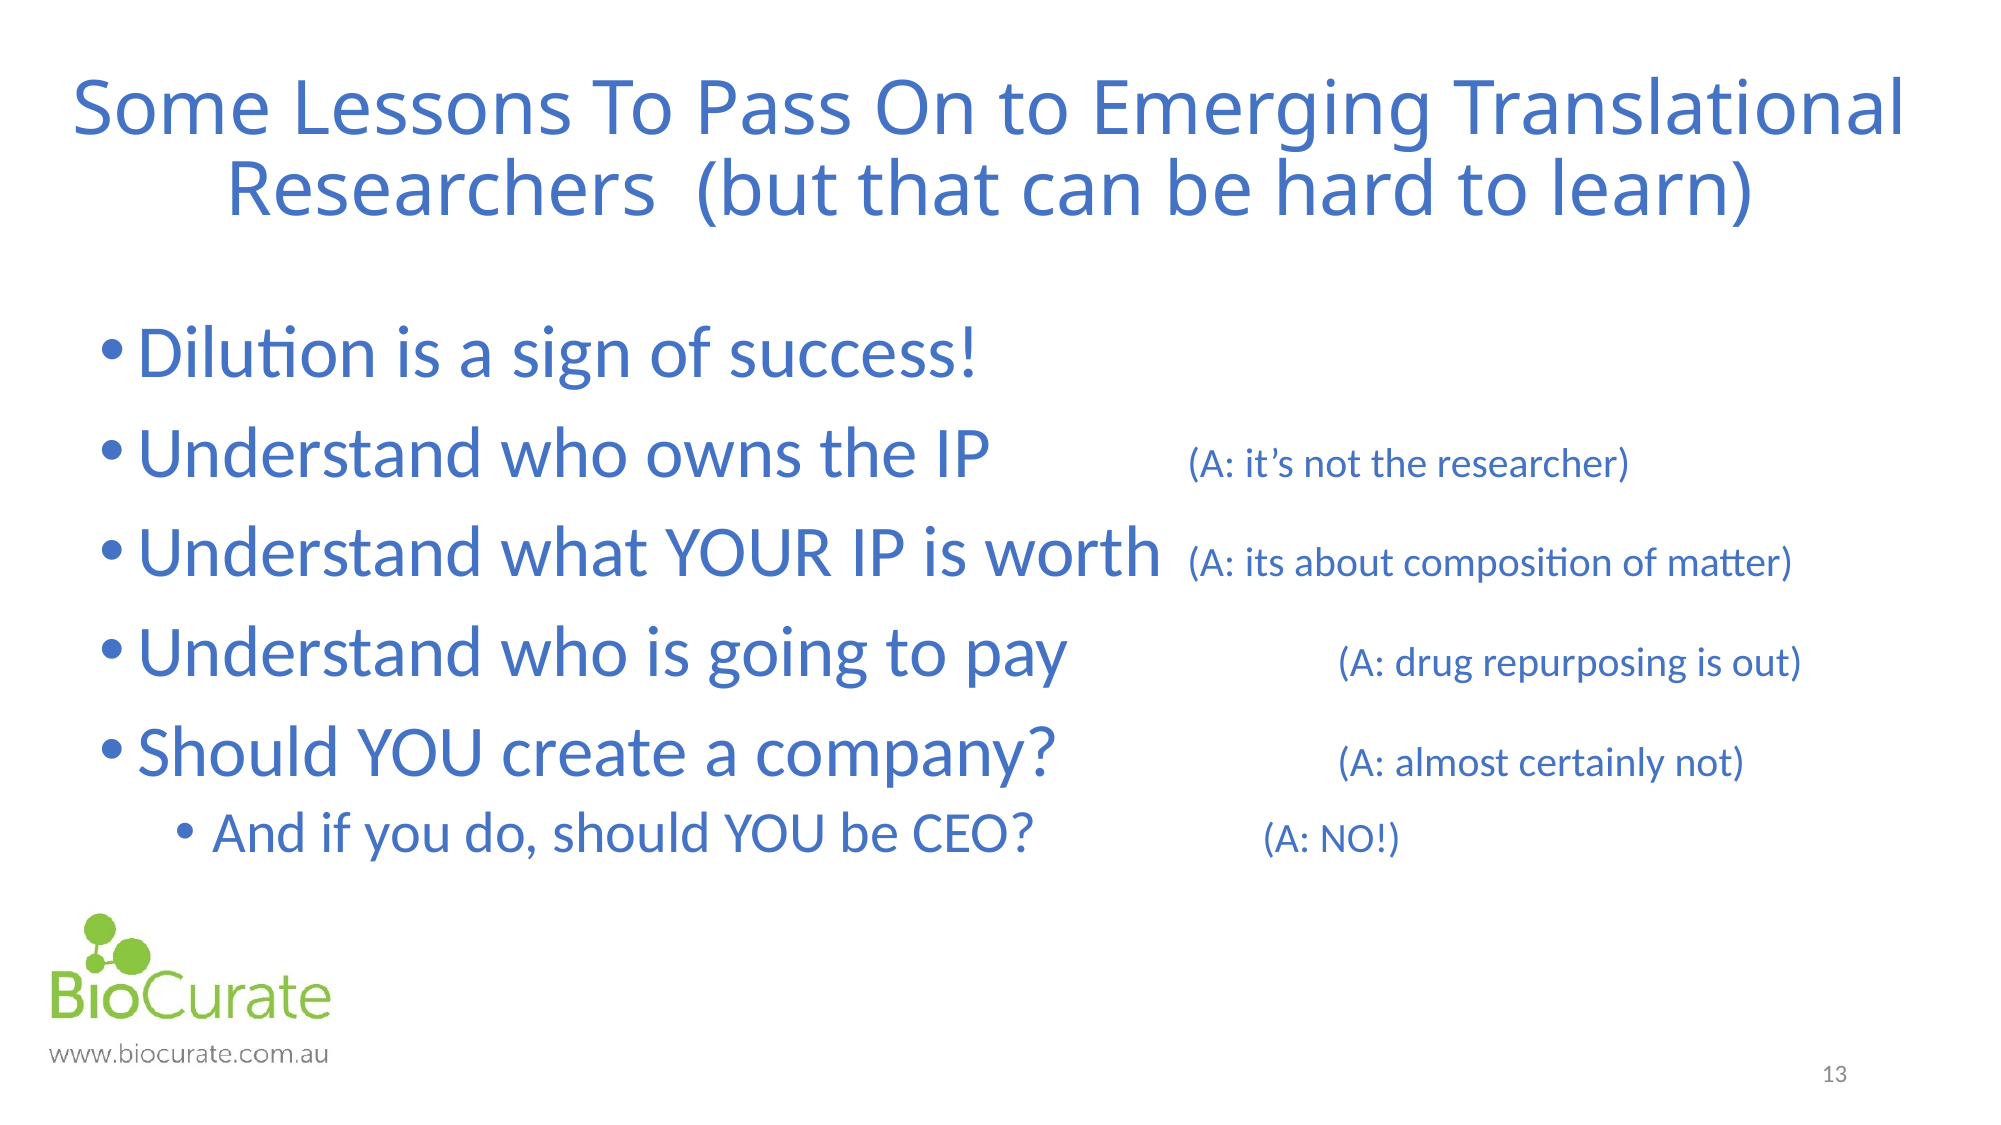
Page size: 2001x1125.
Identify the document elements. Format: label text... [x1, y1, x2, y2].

slide_number 13 [1412, 1042, 1863, 1103]
title Some Lessons To Pass On to Emerging Translational Researchers (but that can be hard to learn) [34, 41, 1946, 260]
picture [0, 853, 383, 1124]
list Dilution is a sign of success! Understand who owns the IP (A: it’s not the researcher) Understand what YOUR IP is worth (A: its about composition of matter) Understand who is going to pay (A: drug repurposing is out) Should YOU create a company? (A: almost certainly not) And if you do, should YOU be CEO? (A: NO!) [84, 305, 1946, 951]
